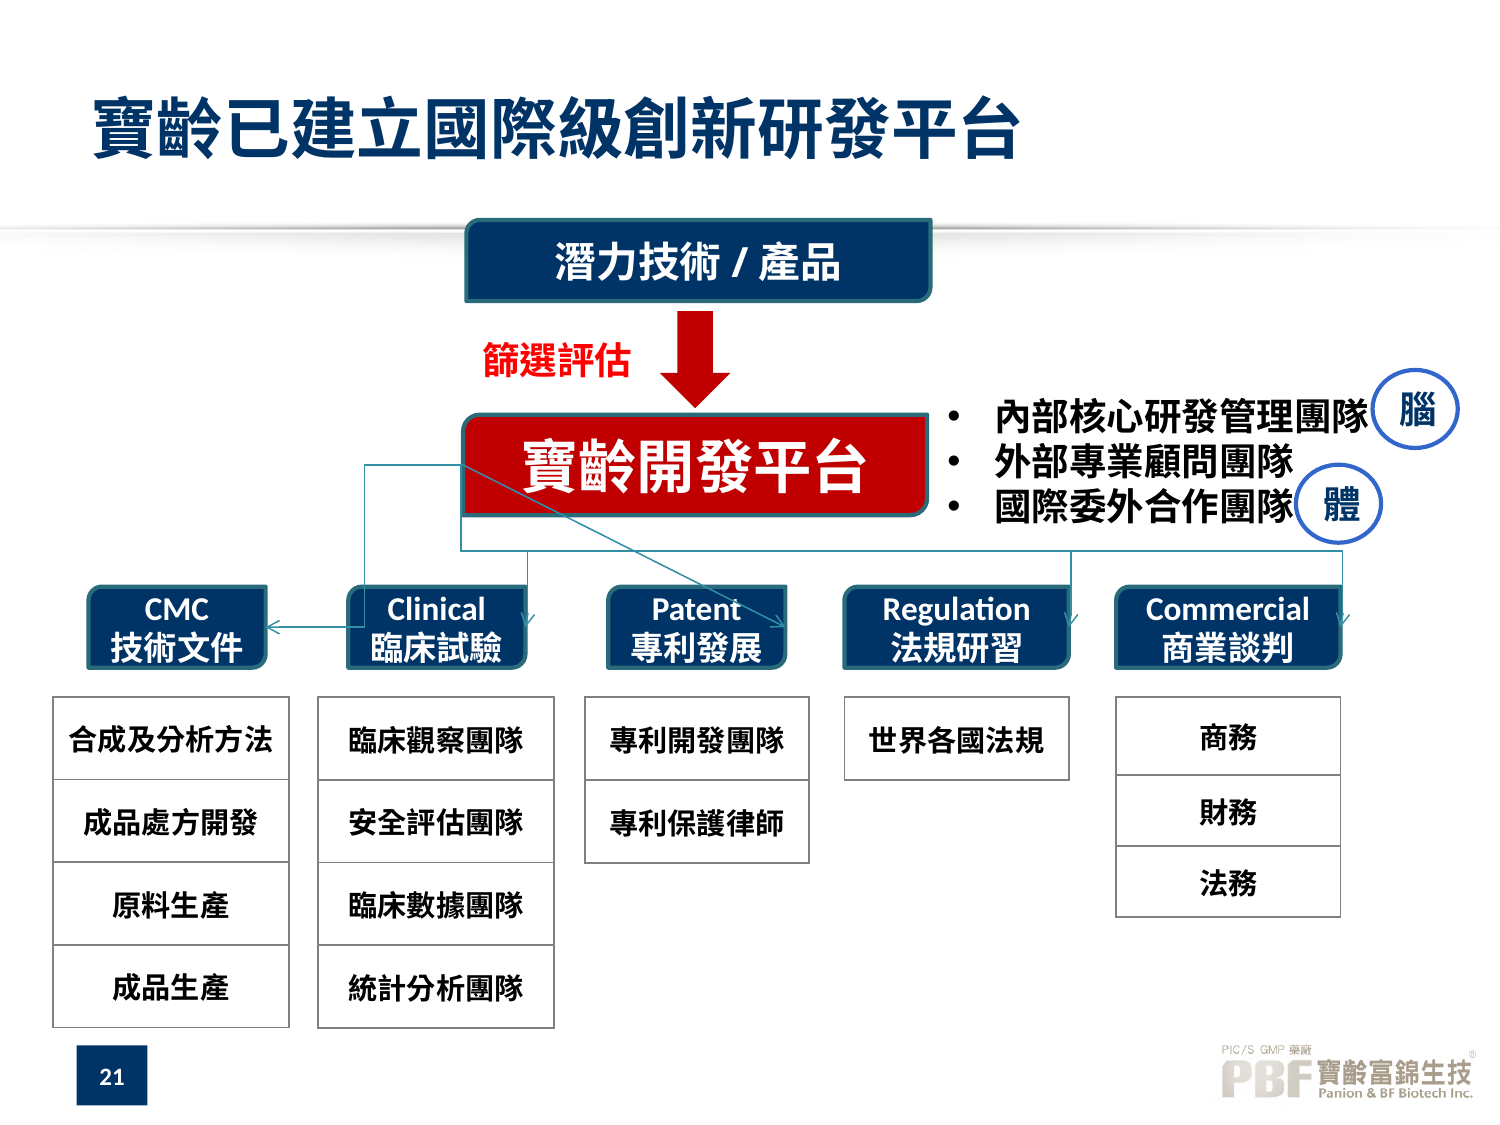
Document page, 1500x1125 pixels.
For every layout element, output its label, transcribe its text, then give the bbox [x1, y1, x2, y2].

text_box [400, 291, 472, 811]
table_cell 成品生產 [54, 946, 288, 1027]
table_cell 安全評估團隊 [319, 781, 553, 862]
text_box Regulation 法規研習 [1002, 584, 1071, 670]
text_box [657, 308, 733, 411]
text_box Patent 專利發展 [607, 584, 784, 670]
text_box Clinical 臨床試驗 [477, 584, 524, 670]
table_cell 臨床數據團隊 [319, 863, 553, 944]
table_cell 成品處方開發 [54, 780, 288, 861]
text_box 腦 [1370, 367, 1460, 451]
text_box 21 [76, 1045, 148, 1106]
text_box Commercial 商業談判 [1114, 584, 1343, 670]
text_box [789, 419, 862, 682]
table_header 商務 [1117, 698, 1340, 774]
table_cell 統計分析團隊 [319, 946, 553, 1027]
table_header 專利開發團隊 [586, 698, 808, 779]
title 寶齡已建立國際級創新研發平台 [75, 45, 1500, 209]
text_box Regulation 法規研習 [866, 584, 920, 670]
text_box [694, 514, 698, 587]
picture [933, 221, 1500, 268]
table_header 合成及分析方法 [54, 698, 288, 779]
table_cell 財務 [1117, 776, 1340, 845]
text_box 潛力技術/產品 [464, 217, 933, 304]
text_box Clinical 臨床試驗 [346, 584, 395, 670]
picture [0, 221, 469, 268]
table_header 臨床觀察團隊 [319, 698, 395, 779]
table_cell 法務 [1117, 847, 1340, 916]
table_header 臨床觀察團隊 [477, 698, 553, 779]
table_header 世界各國法規 [1002, 698, 1068, 779]
table_cell 專利保護律師 [586, 781, 808, 862]
text_box 體 [1293, 462, 1384, 545]
text_box CMC 技術文件 [86, 584, 268, 670]
text_box 篩選評估 [477, 329, 648, 390]
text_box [925, 284, 998, 818]
table_cell 原料生產 [54, 863, 288, 944]
text_box 內部核心研發管理團隊 外部專業顧問團隊 國際委外合作團隊 [1002, 385, 1385, 536]
table_header 世界各國法規 [845, 698, 920, 779]
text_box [529, 421, 602, 681]
text_box 寶齡開發平台 [477, 412, 920, 518]
